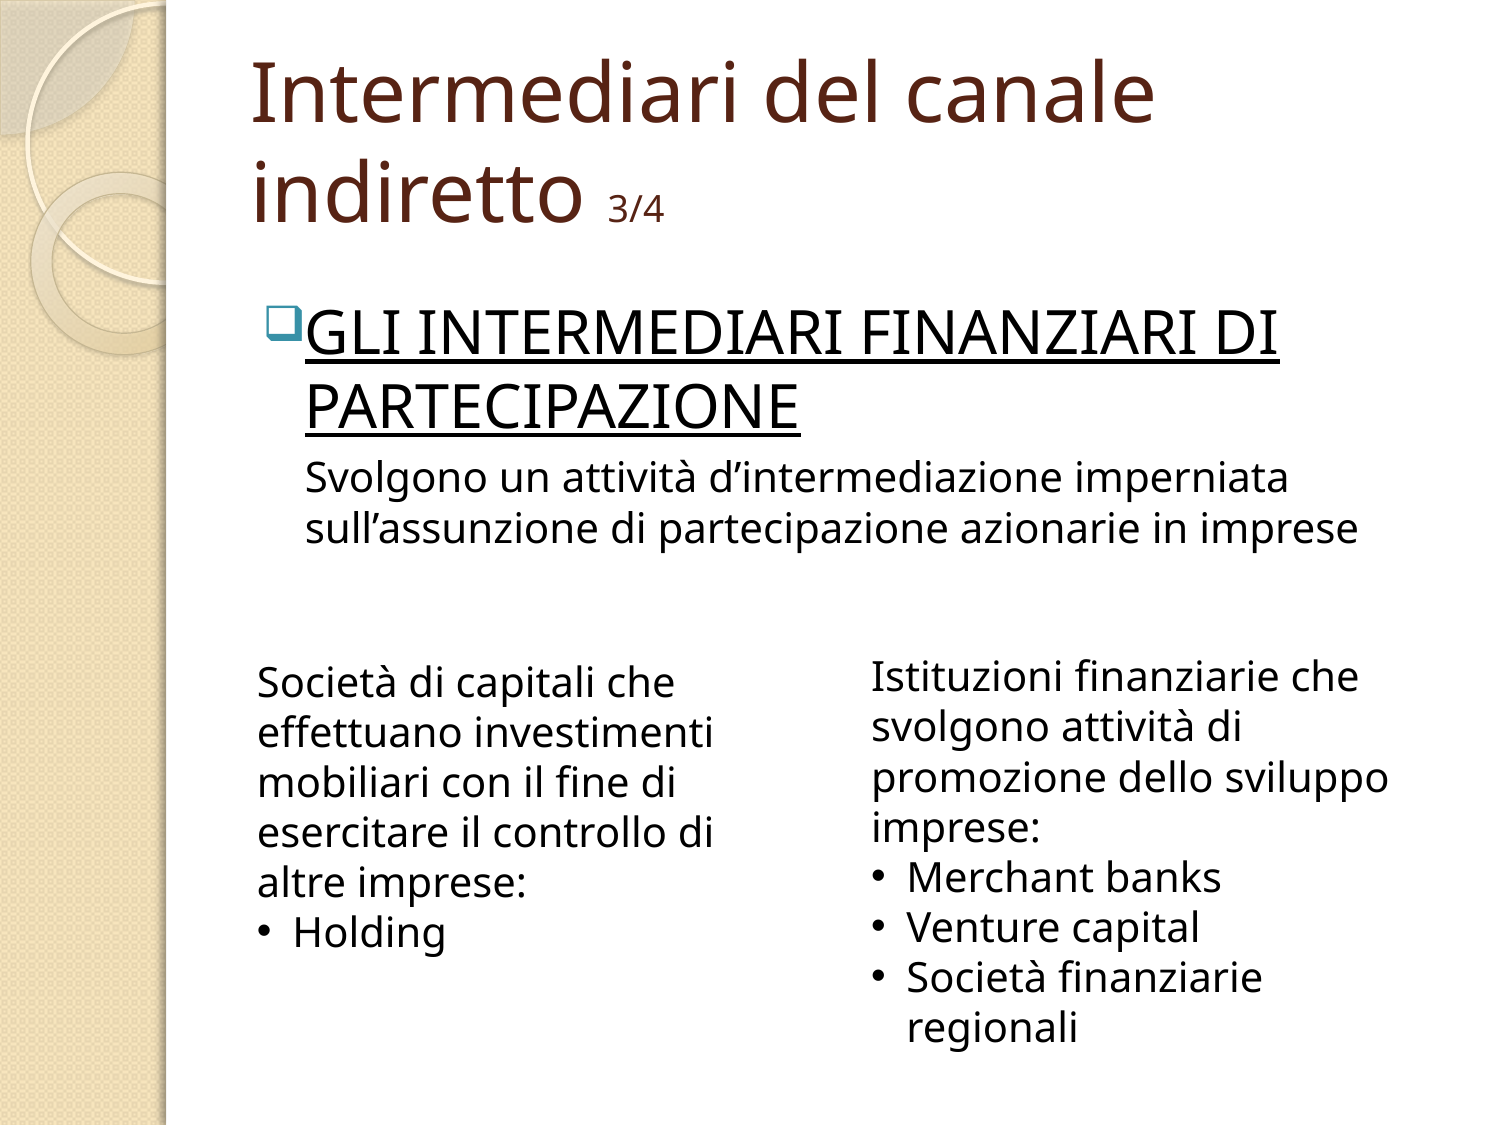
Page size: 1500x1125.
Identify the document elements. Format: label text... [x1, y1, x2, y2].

title Intermediari del canale indiretto 3/4 [235, 45, 1466, 233]
list GLI INTERMEDIARI FINANZIARI DI PARTECIPAZIONE Svolgono un attività d’intermediazione imperniata sull’assunzione di partecipazione azionarie in imprese [235, 237, 1466, 563]
text_box Società di capitali che effettuano investimenti mobiliari con il fine di esercitare il controllo di altre imprese: Holding [242, 597, 821, 963]
text_box Istituzioni finanziarie che svolgono attività di promozione dello sviluppo imprese: Merchant banks Venture capital Società finanziarie regionali [856, 597, 1459, 1058]
